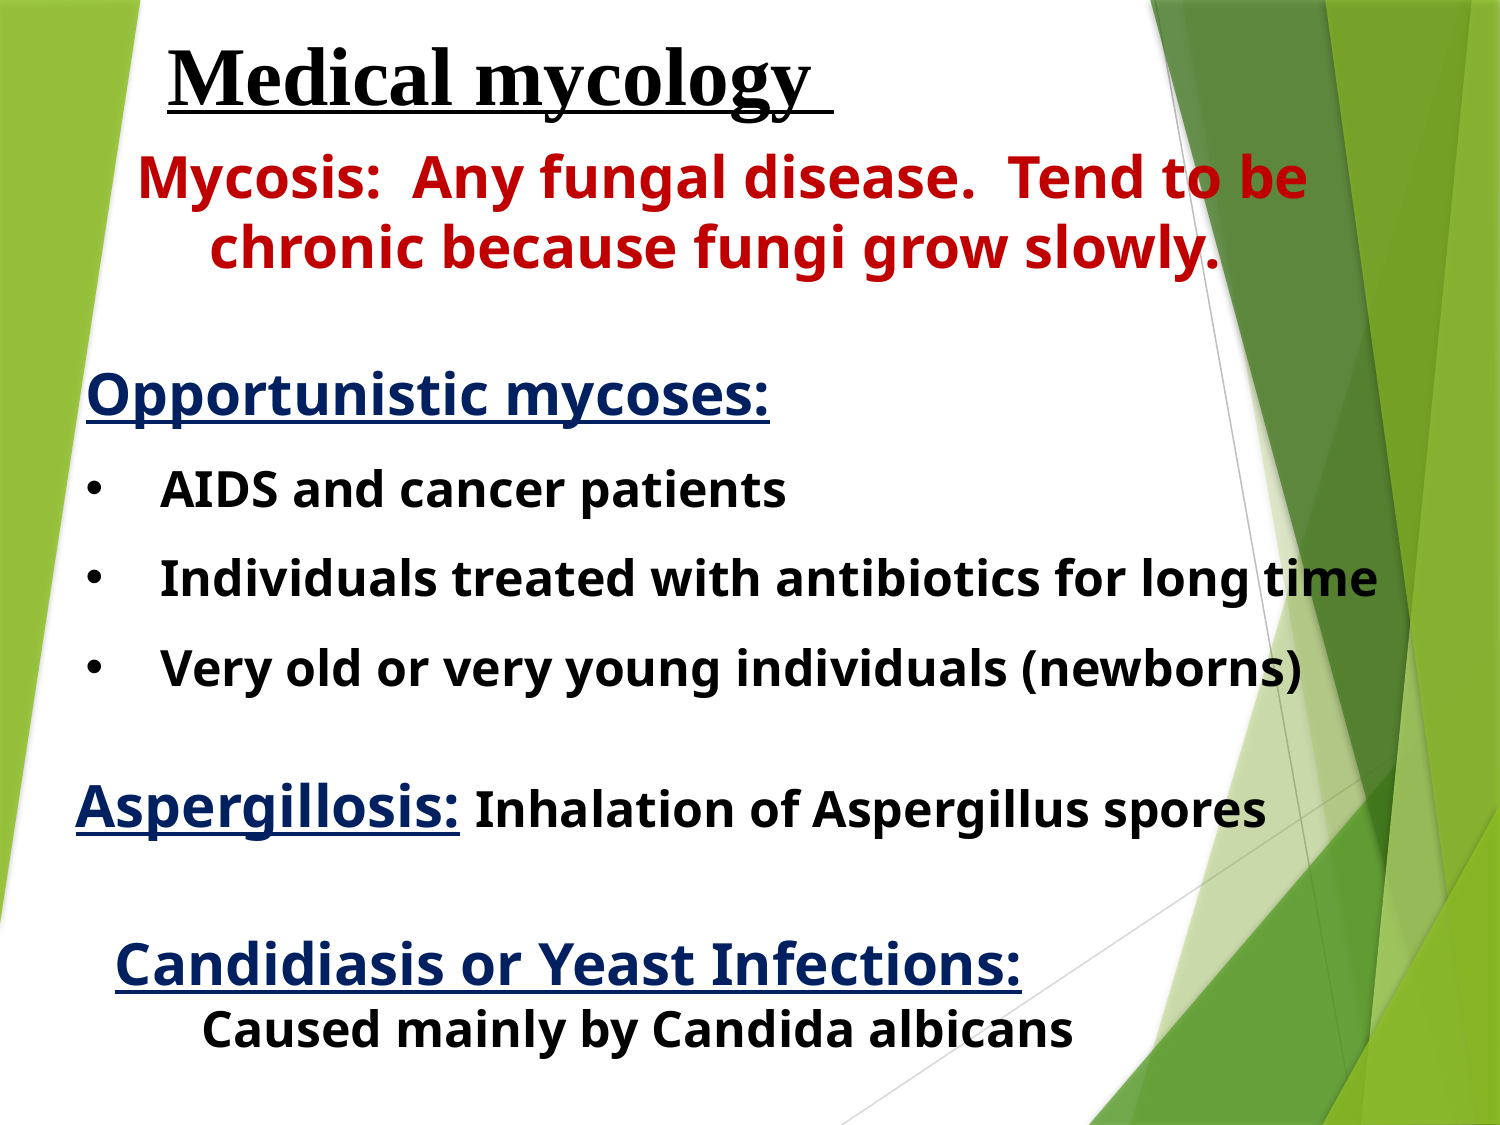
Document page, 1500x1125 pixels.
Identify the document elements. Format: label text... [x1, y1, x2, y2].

text_box Opportunistic mycoses: AIDS and cancer patients Individuals treated with antibiotics for long time Very old or very young individuals (newborns) [0, 339, 1404, 704]
text_box Aspergillosis: Inhalation of Aspergillus spores [60, 761, 1282, 847]
text_box Mycosis: Any fungal disease. Tend to be chronic because fungi grow slowly. [42, 133, 1404, 288]
text_box Medical mycology [152, 0, 849, 130]
text_box Candidiasis or Yeast Infections: Caused mainly by Candida albicans [100, 919, 1177, 1065]
